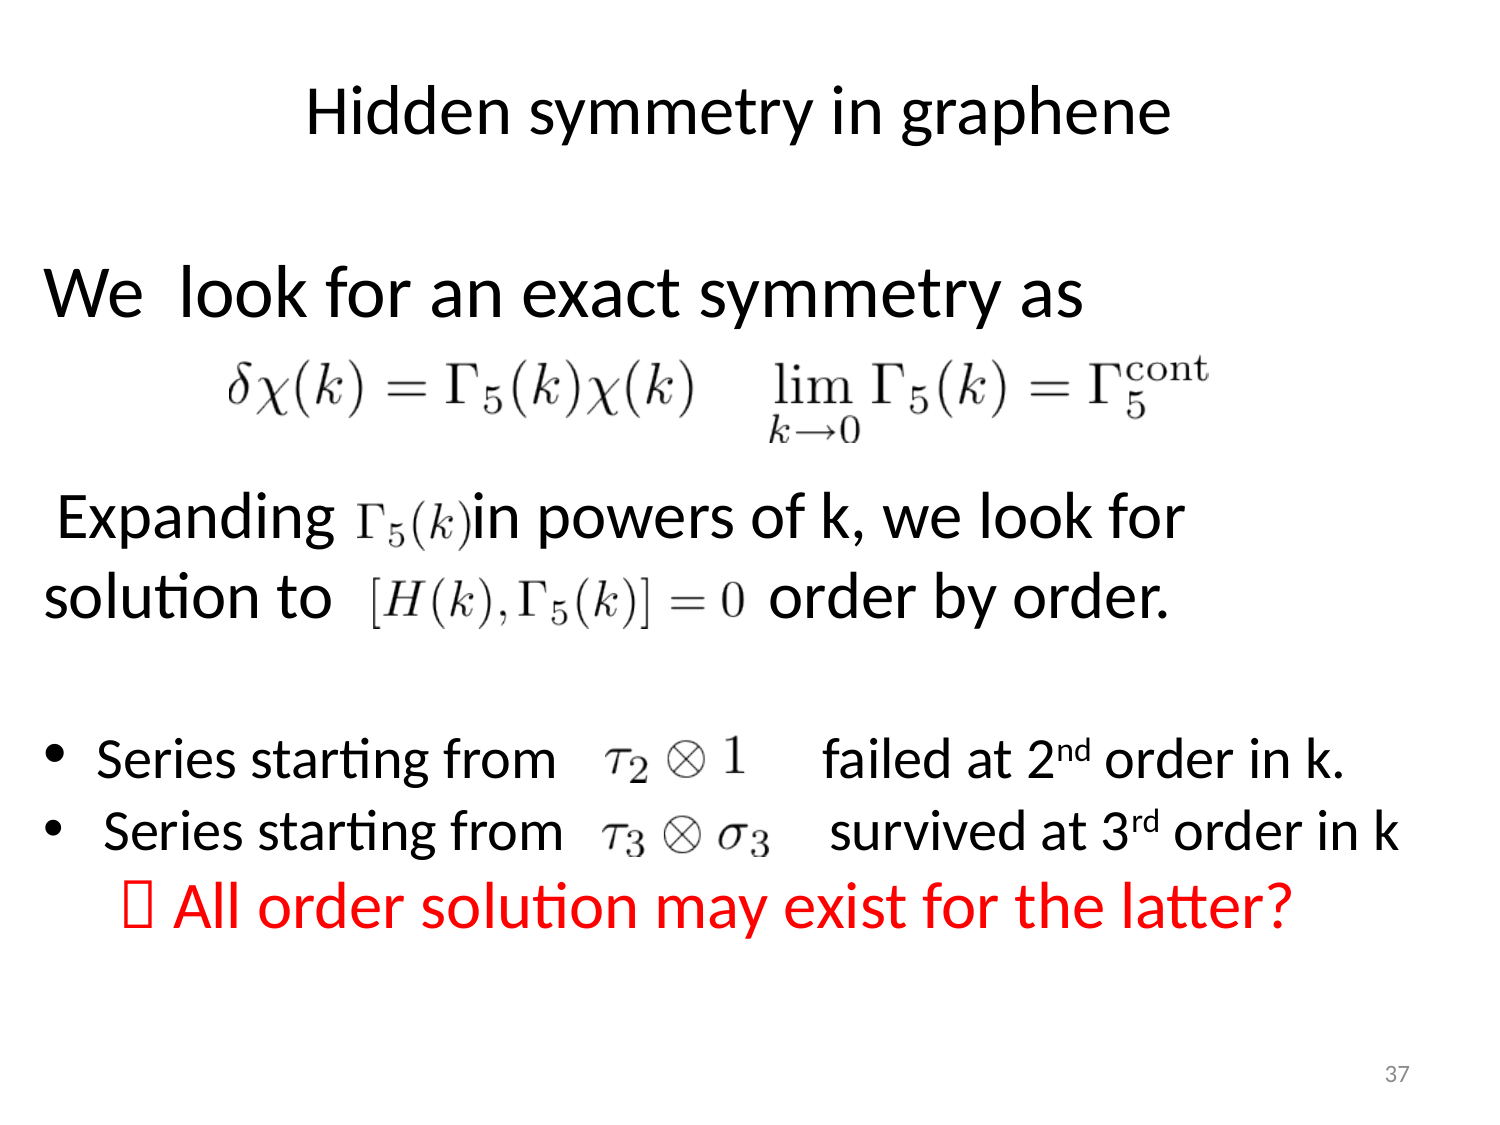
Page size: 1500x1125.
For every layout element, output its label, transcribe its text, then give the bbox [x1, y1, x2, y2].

picture [372, 576, 747, 630]
title Hidden symmetry in graphene [64, 55, 1415, 157]
slide_number 37 [1074, 1042, 1425, 1103]
picture [357, 499, 471, 551]
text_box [601, 733, 771, 857]
text_box We look for an exact symmetry as Expanding in powers of k, we look for solution to order by order. Series starting from failed at 2nd order in k. Series starting from survived at 3rd order in k  All order solution may exist for the latter? [28, 234, 1457, 950]
picture [228, 353, 1209, 444]
